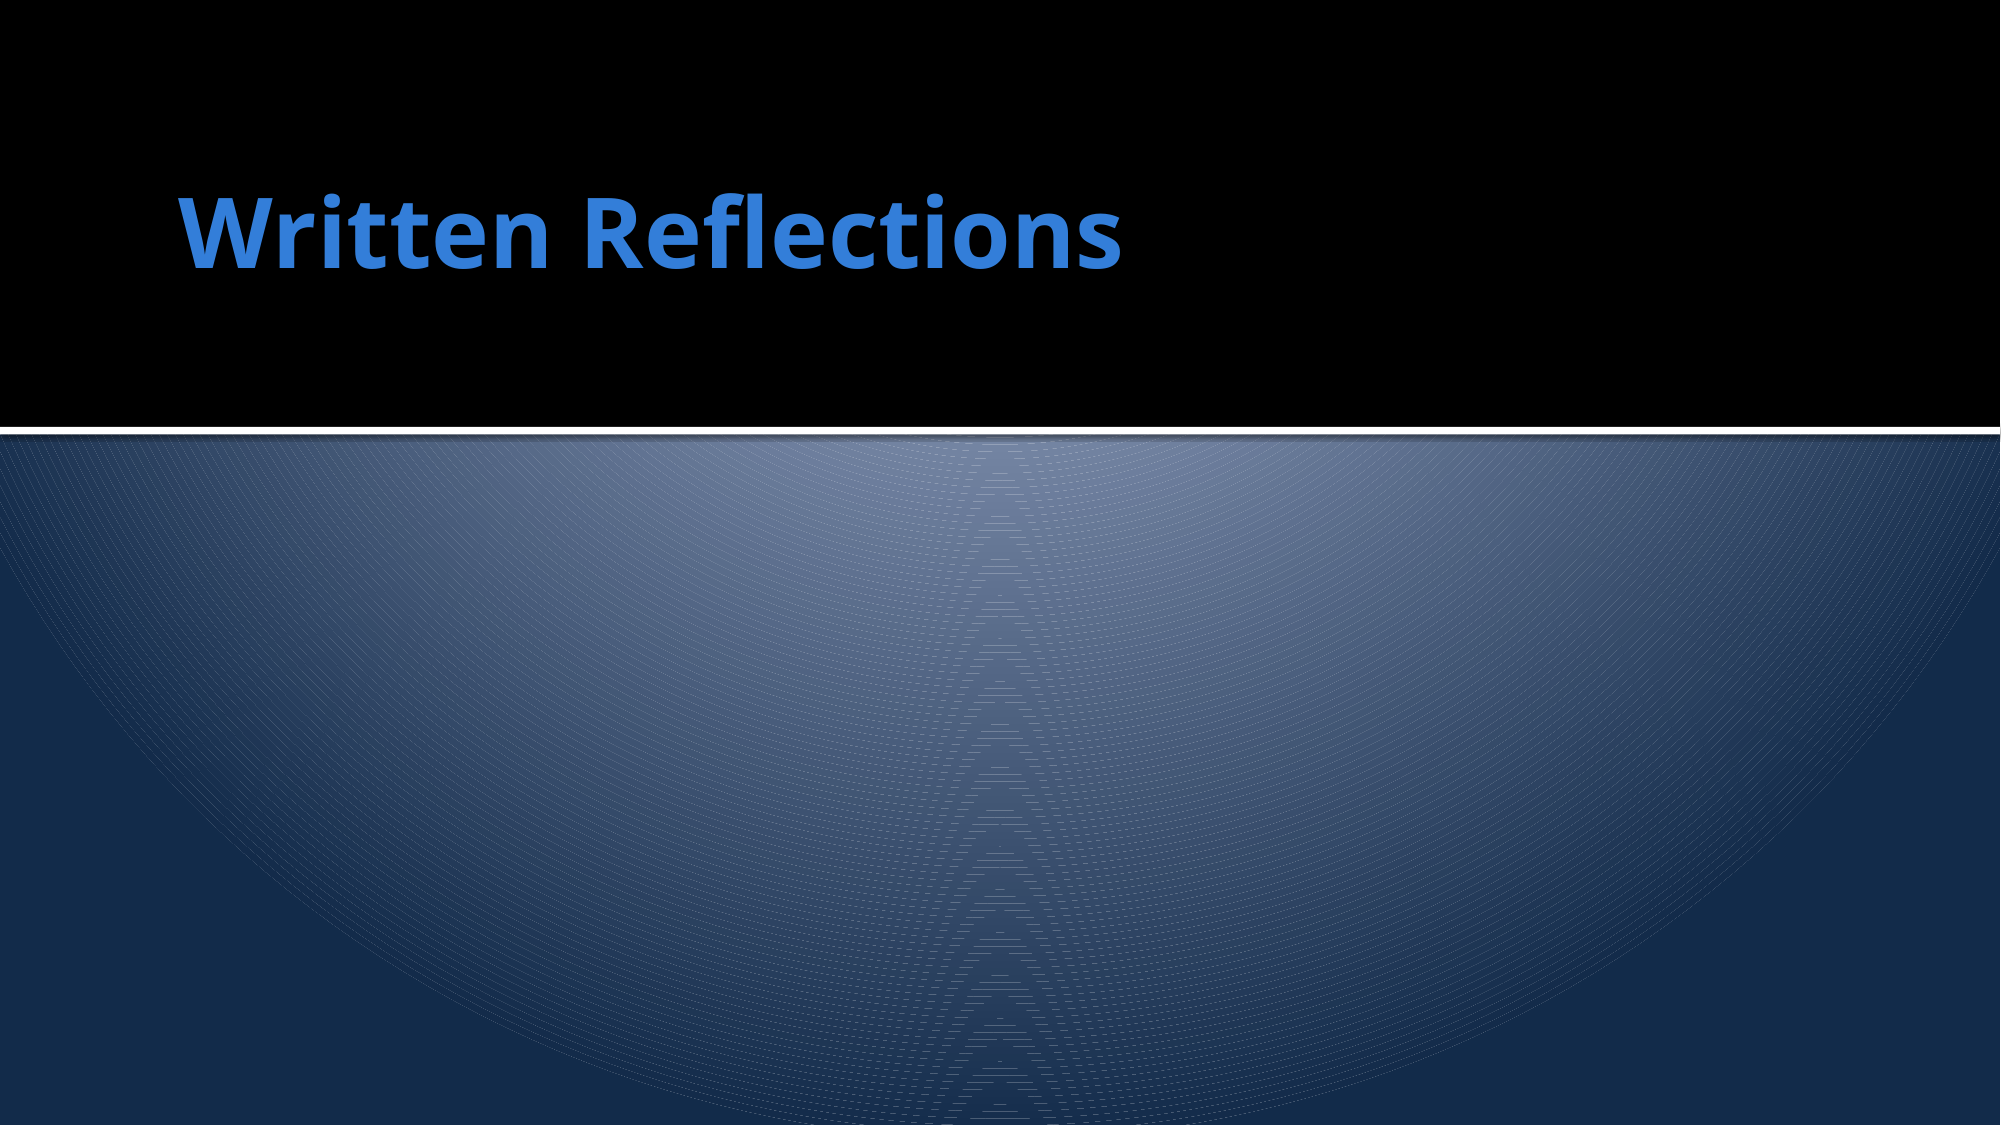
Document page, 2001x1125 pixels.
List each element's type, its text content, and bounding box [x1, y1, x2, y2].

title Written Reflections [163, 19, 1917, 288]
